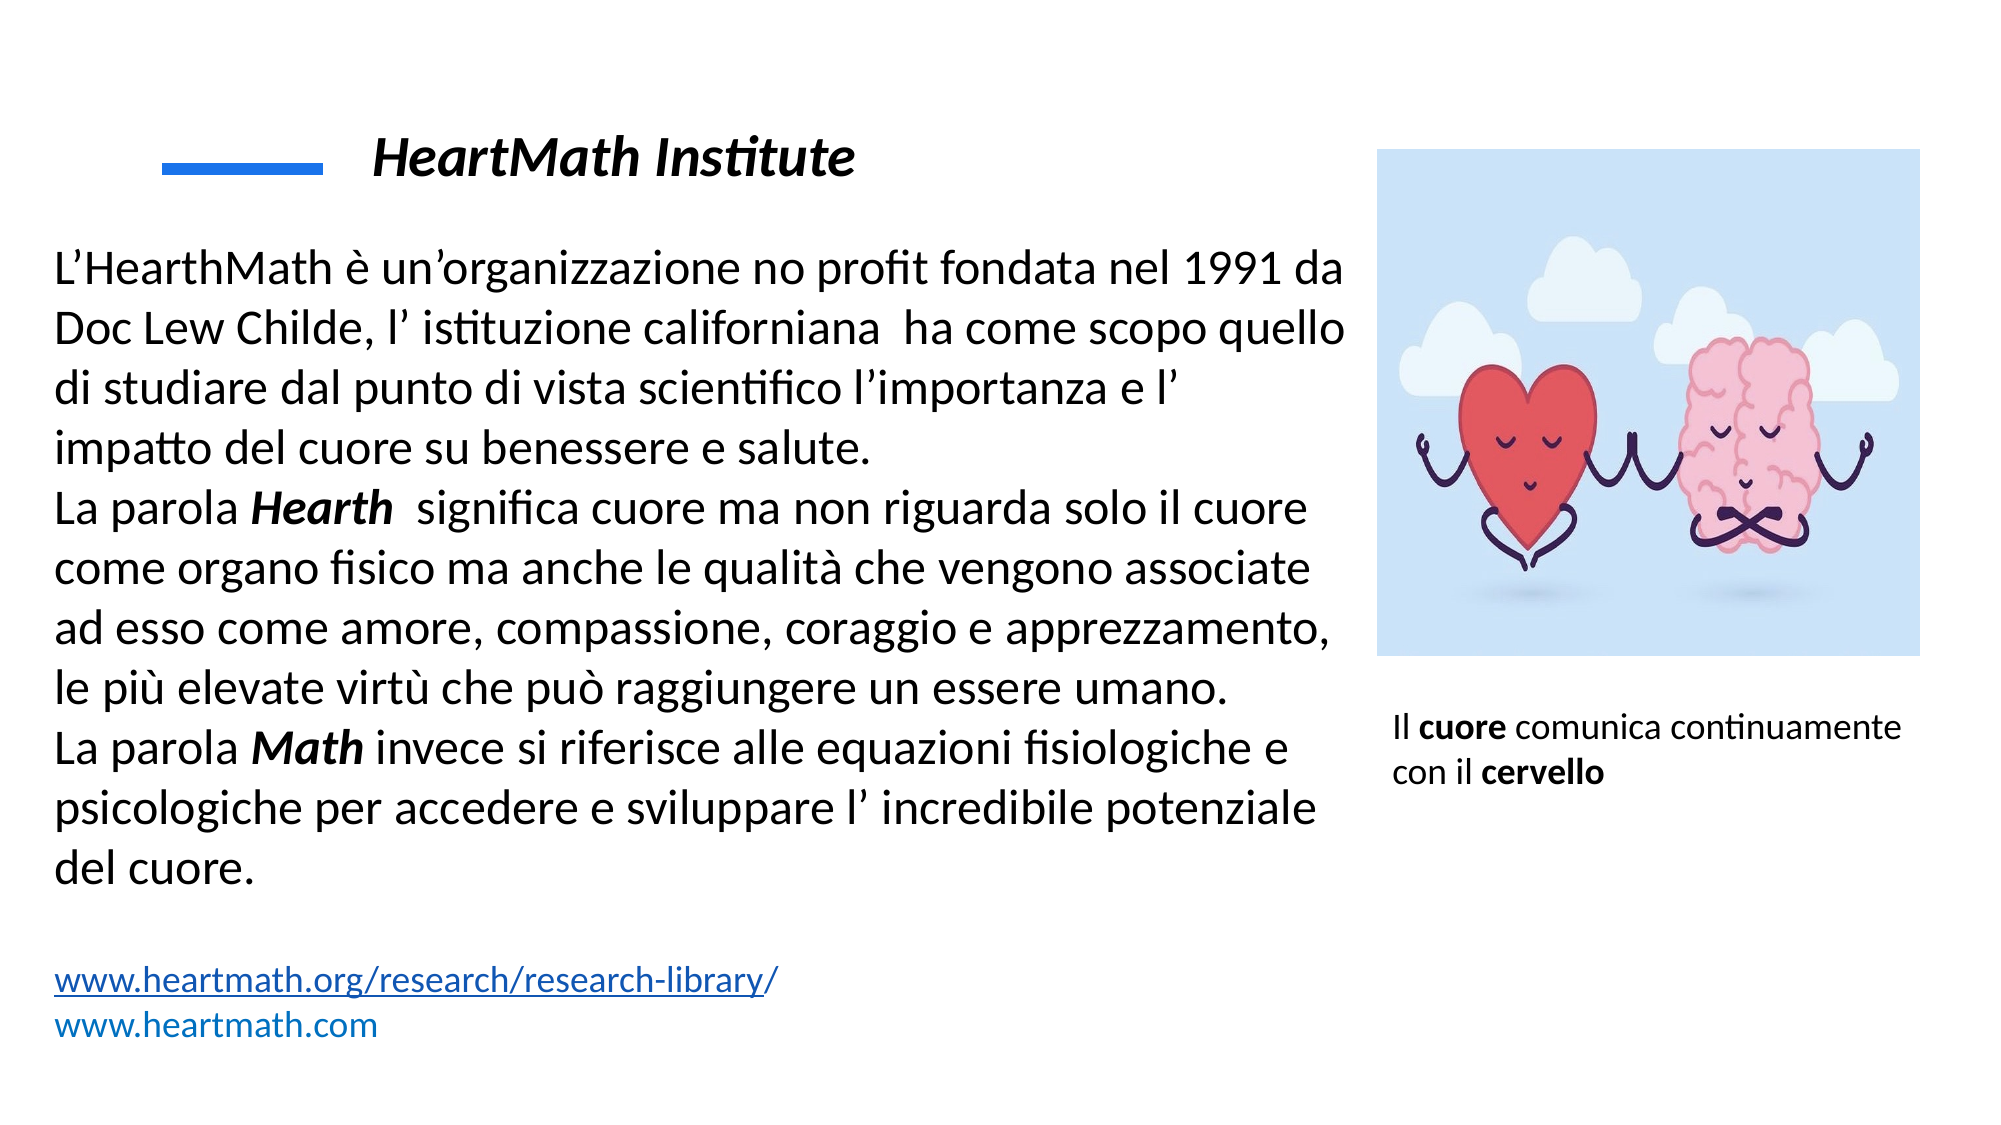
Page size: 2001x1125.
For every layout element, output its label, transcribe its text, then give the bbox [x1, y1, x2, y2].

text_box HeartMath Institute [357, 110, 1501, 196]
text_box Il cuore comunica continuamente con il cervello [1377, 694, 2000, 845]
text_box L’HearthMath è un’organizzazione no profit fondata nel 1991 da Doc Lew Childe, l’ istituzione californiana ha come scopo quello di studiare dal punto di vista scientifico l’importanza e l’ impatto del cuore su benessere e salute. La parola Hearth significa cuore ma non riguarda solo il cuore come organo fisico ma anche le qualità che vengono associate ad esso come amore, compassione, coraggio e apprezzamento, le più elevate virtù che può raggiungere un essere umano. La parola Math invece si riferisce alle equazioni fisiologiche e psicologiche per accedere e sviluppare l’ incredibile potenziale del cuore. www.heartmath.org/research/research-library/ www.heartmath.com [39, 227, 1364, 1052]
picture [1377, 149, 1920, 656]
